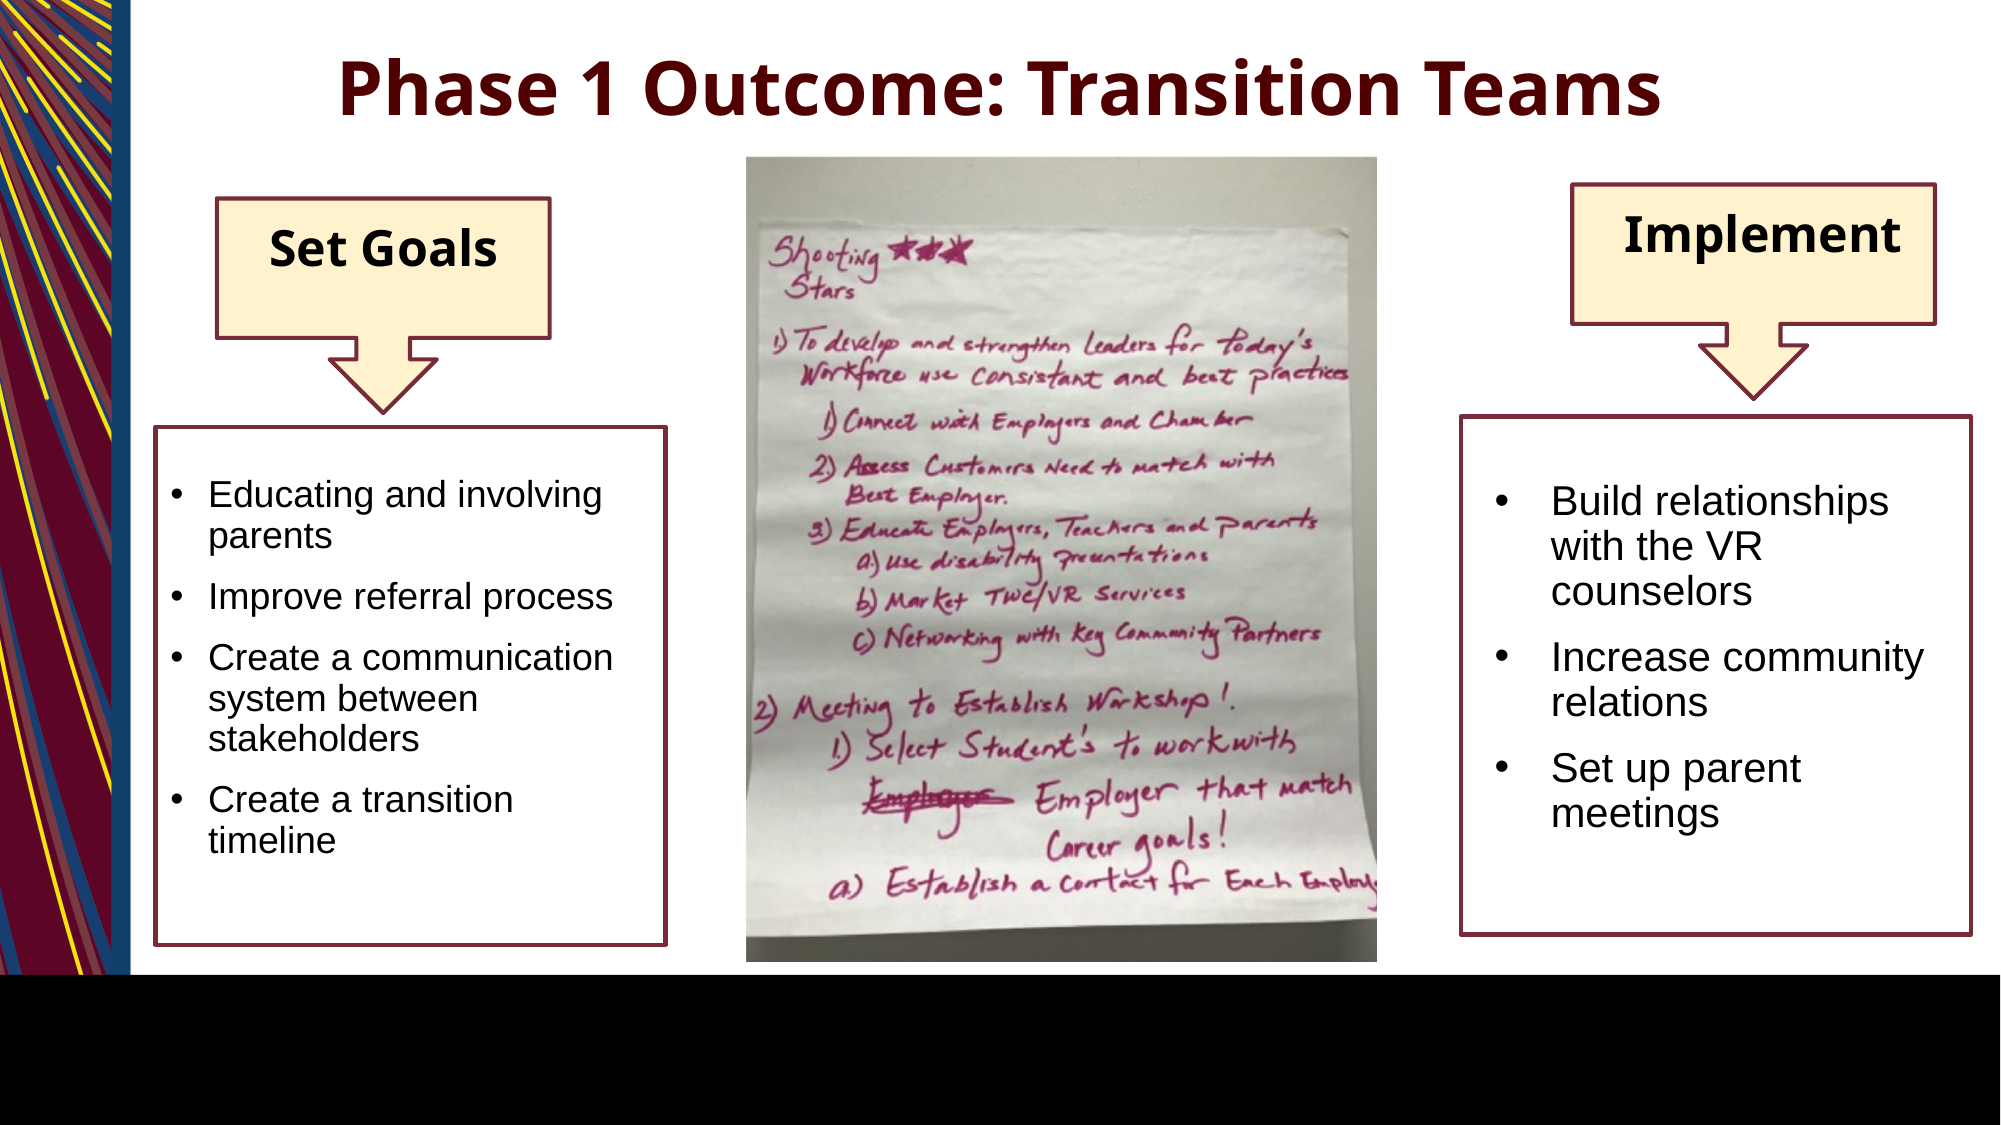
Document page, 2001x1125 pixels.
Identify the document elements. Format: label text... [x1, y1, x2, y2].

text_box Build relationships with the VR counselors Increase community relations Set up parent meetings [1460, 416, 1971, 935]
picture [0, 0, 2001, 1125]
text_box Educating and involving parents Improve referral process Create a communication system between stakeholders Create a transition timeline [155, 426, 666, 945]
text_box Implement [1572, 184, 1935, 400]
title Phase 1 Outcome: Transition Teams [179, 0, 1821, 185]
text_box Set Goals [216, 198, 550, 414]
